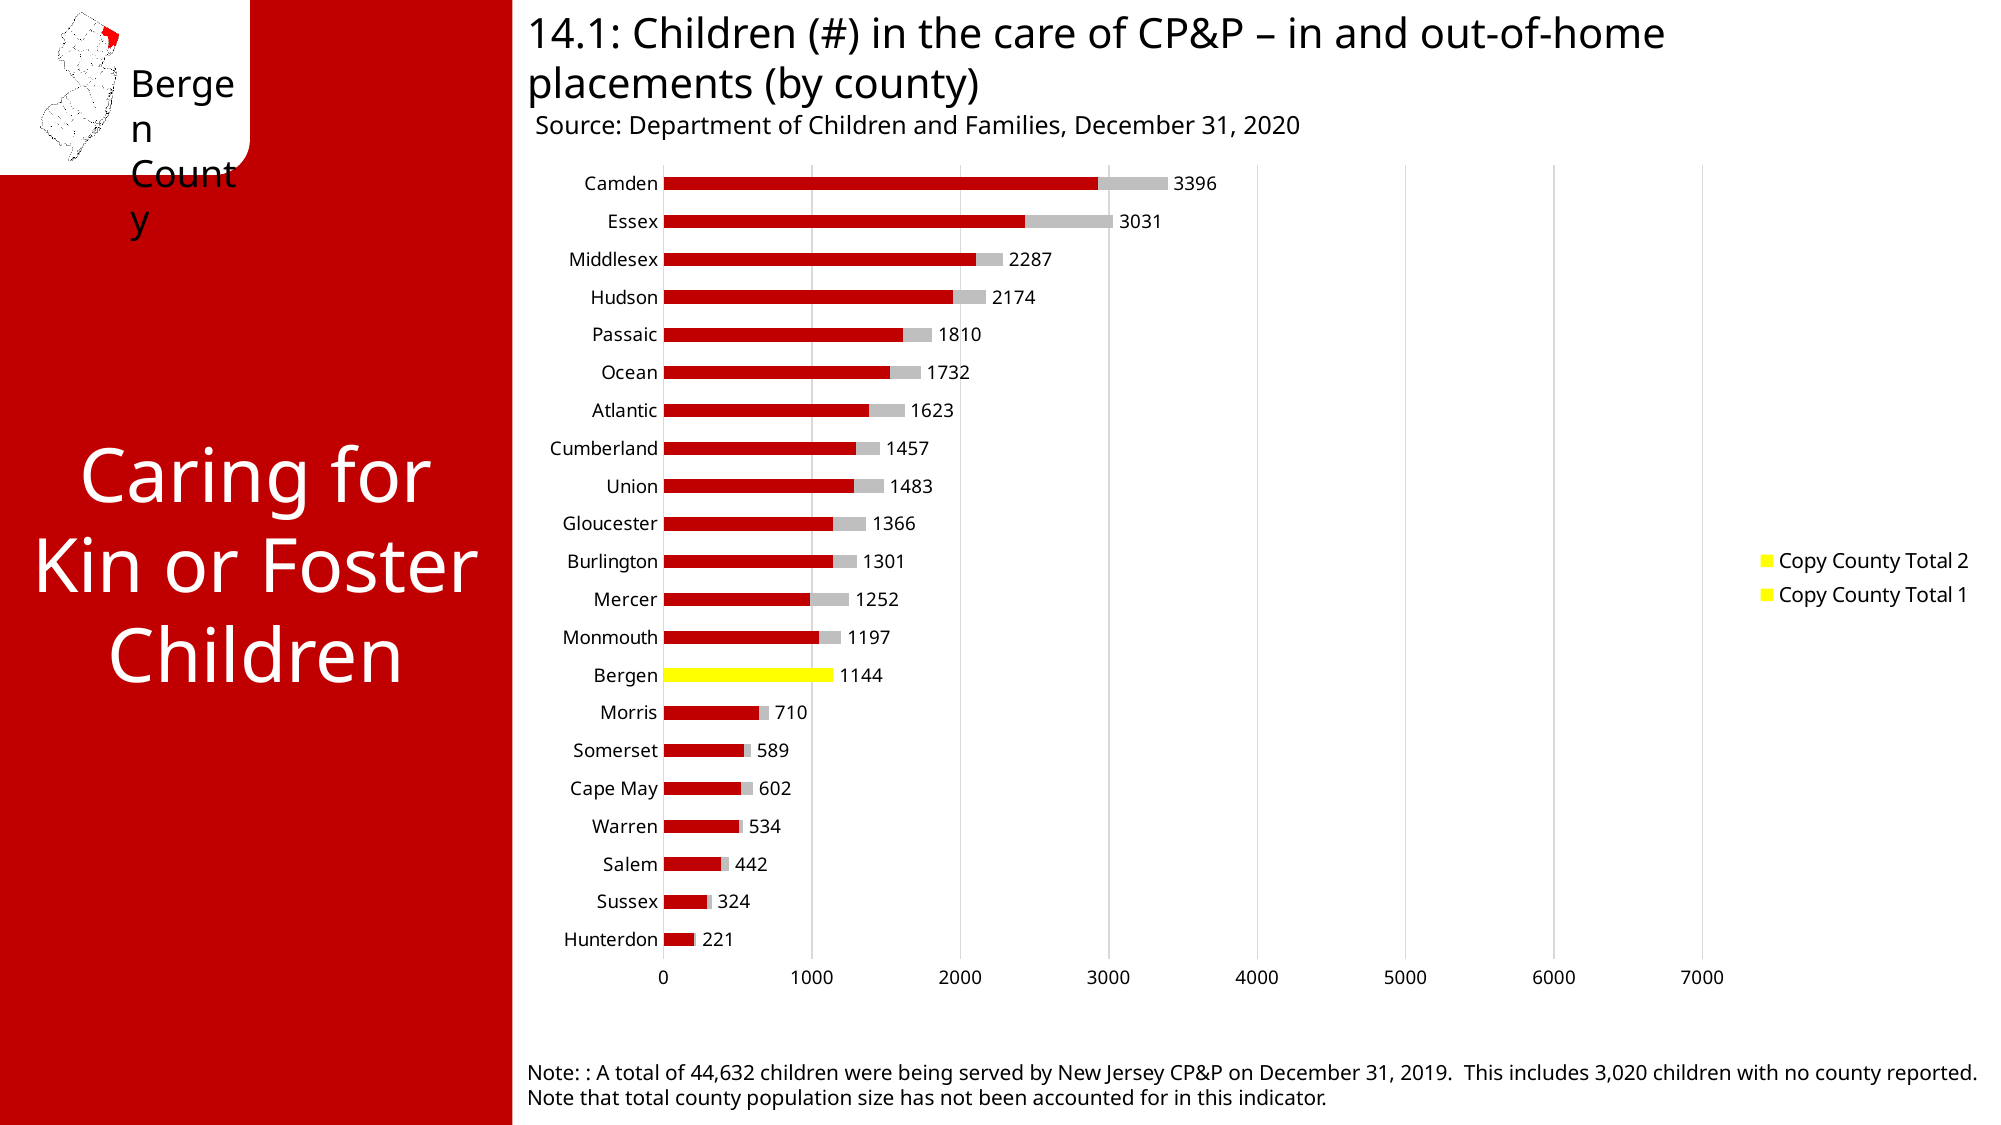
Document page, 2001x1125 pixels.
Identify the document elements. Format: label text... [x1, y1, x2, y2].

picture [40, 12, 119, 161]
text_box Source: Department of Children and Families, December 31, 2020 [520, 102, 1578, 147]
text_box 14.1: Children (#) in the care of CP&P – in and out-of-home placements (by county) [512, 0, 1863, 114]
chart [520, 147, 1988, 1009]
text_box Caring for Kin or Foster Children [0, 419, 513, 705]
text_box Note: : A total of 44,632 children were being served by New Jersey CP&P on December 31, 2019. This includes 3,020 children with no county reported. Note that total county population size has not been accounted for in this indicator. [512, 1043, 2000, 1125]
